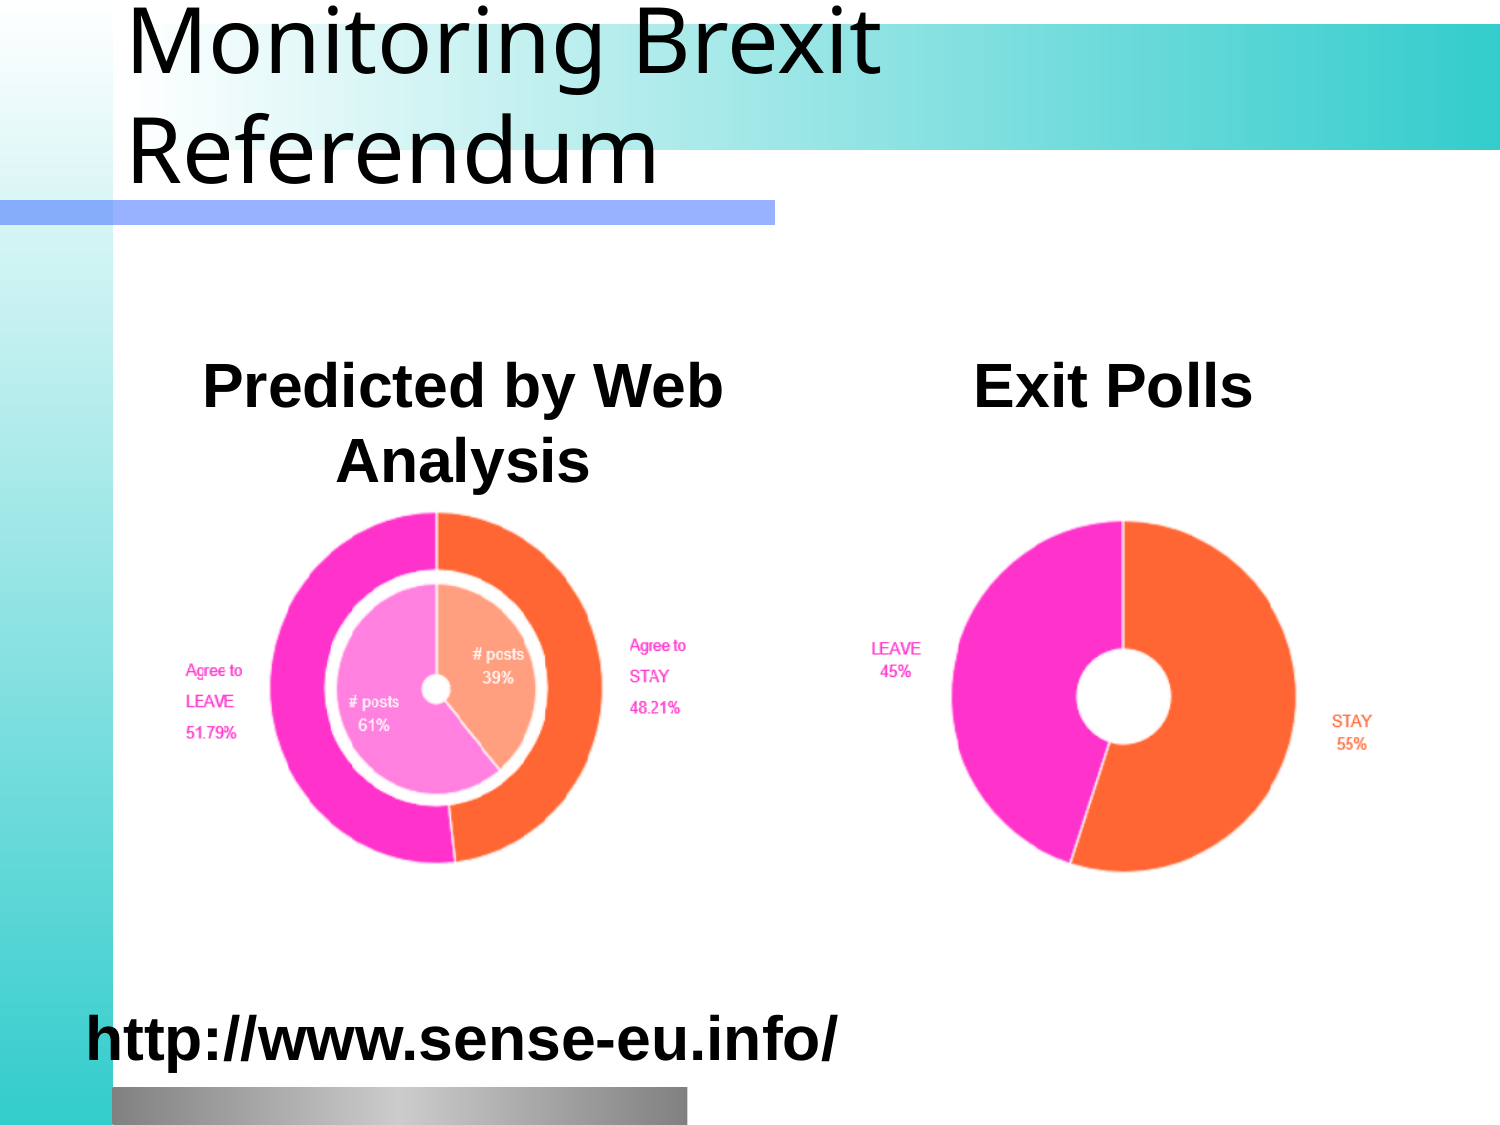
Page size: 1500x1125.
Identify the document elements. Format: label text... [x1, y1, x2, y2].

picture [840, 497, 1388, 891]
text_box Predicted by Web Analysis [153, 338, 774, 503]
title Monitoring Brexit Referendum [110, 24, 1386, 160]
picture [128, 455, 727, 891]
text_box http://www.sense-eu.info/ [70, 990, 854, 1080]
text_box Exit Polls [804, 338, 1425, 428]
